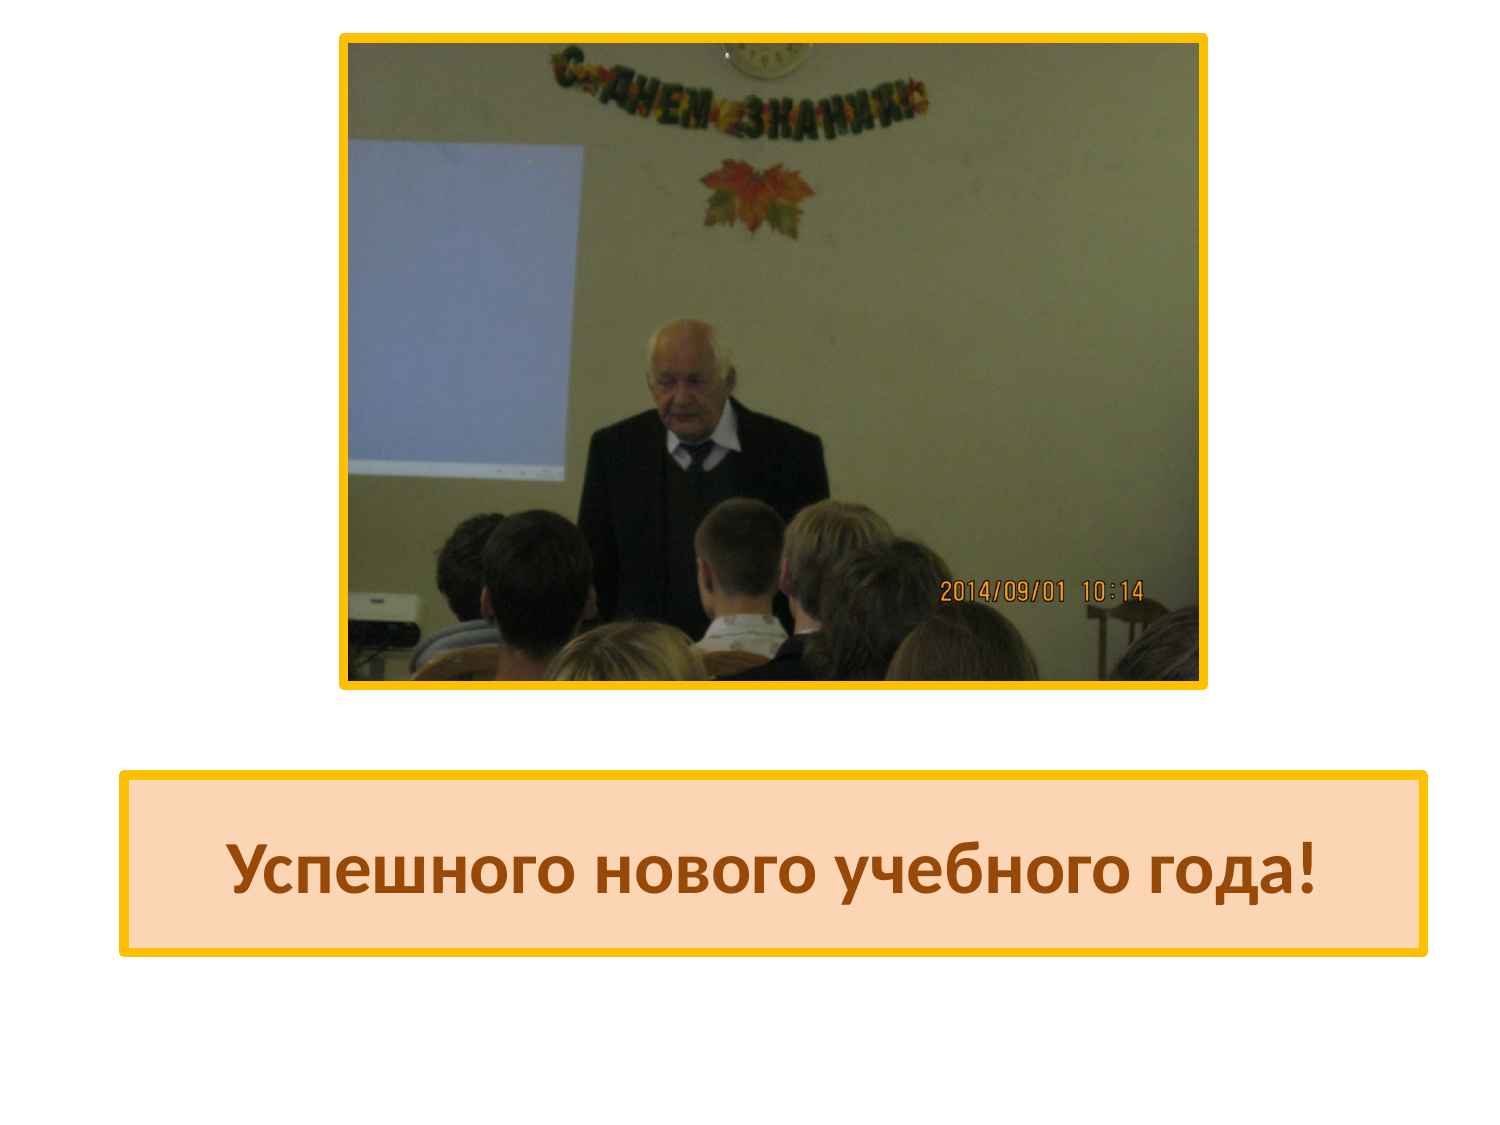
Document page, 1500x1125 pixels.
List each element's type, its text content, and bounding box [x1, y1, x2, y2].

title Успешного нового учебного года! [123, 775, 1424, 953]
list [348, 42, 1200, 681]
